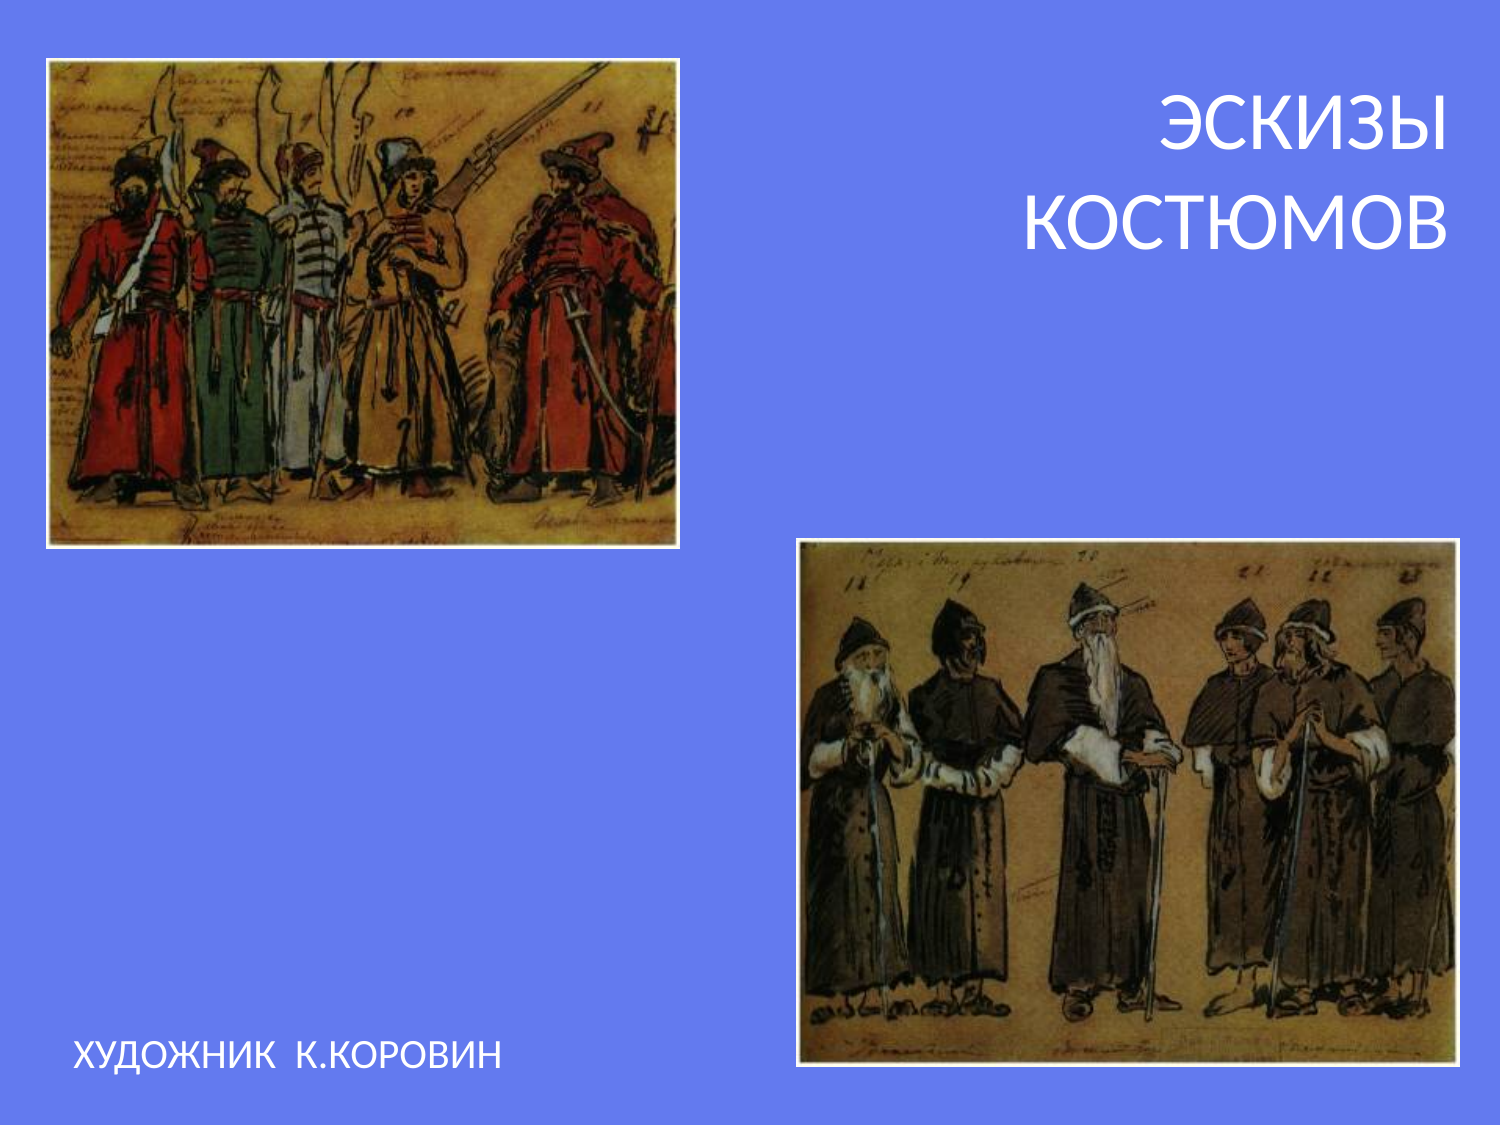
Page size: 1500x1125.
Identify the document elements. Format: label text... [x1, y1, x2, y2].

text_box ХУДОЖНИК К.КОРОВИН [58, 1019, 680, 1085]
picture [46, 58, 680, 549]
text_box ЭСКИЗЫ КОСТЮМОВ [808, 58, 1465, 274]
picture [796, 538, 1460, 1067]
